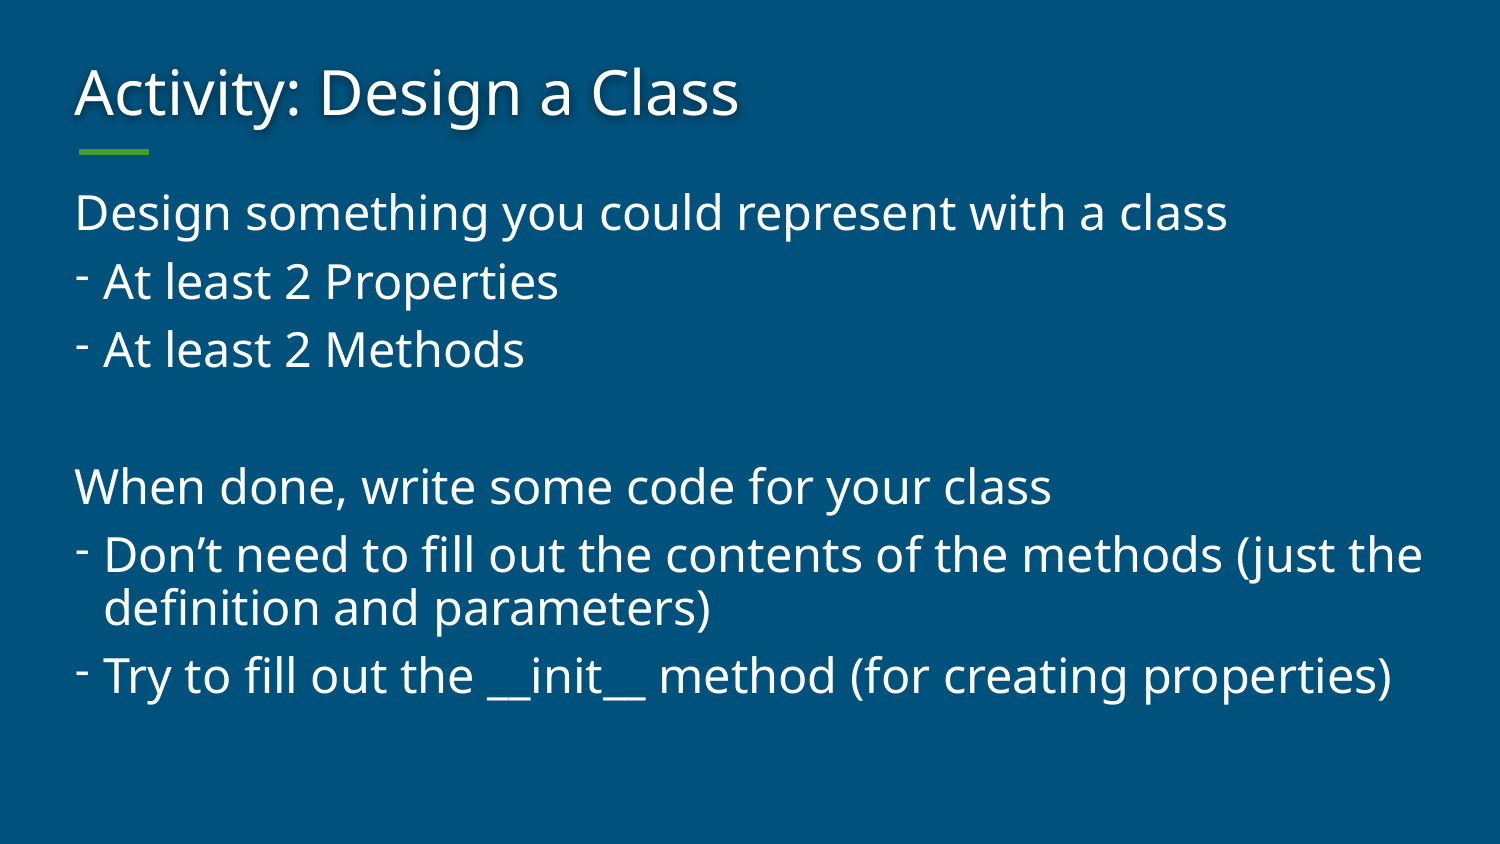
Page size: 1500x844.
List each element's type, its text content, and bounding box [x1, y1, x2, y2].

list Design something you could represent with a class At least 2 Properties At least 2 Methods When done, write some code for your class Don’t need to fill out the contents of the methods (just the definition and parameters) Try to fill out the __init__ method (for creating properties) [63, 183, 1437, 750]
title Activity: Design a Class [63, 39, 1437, 152]
